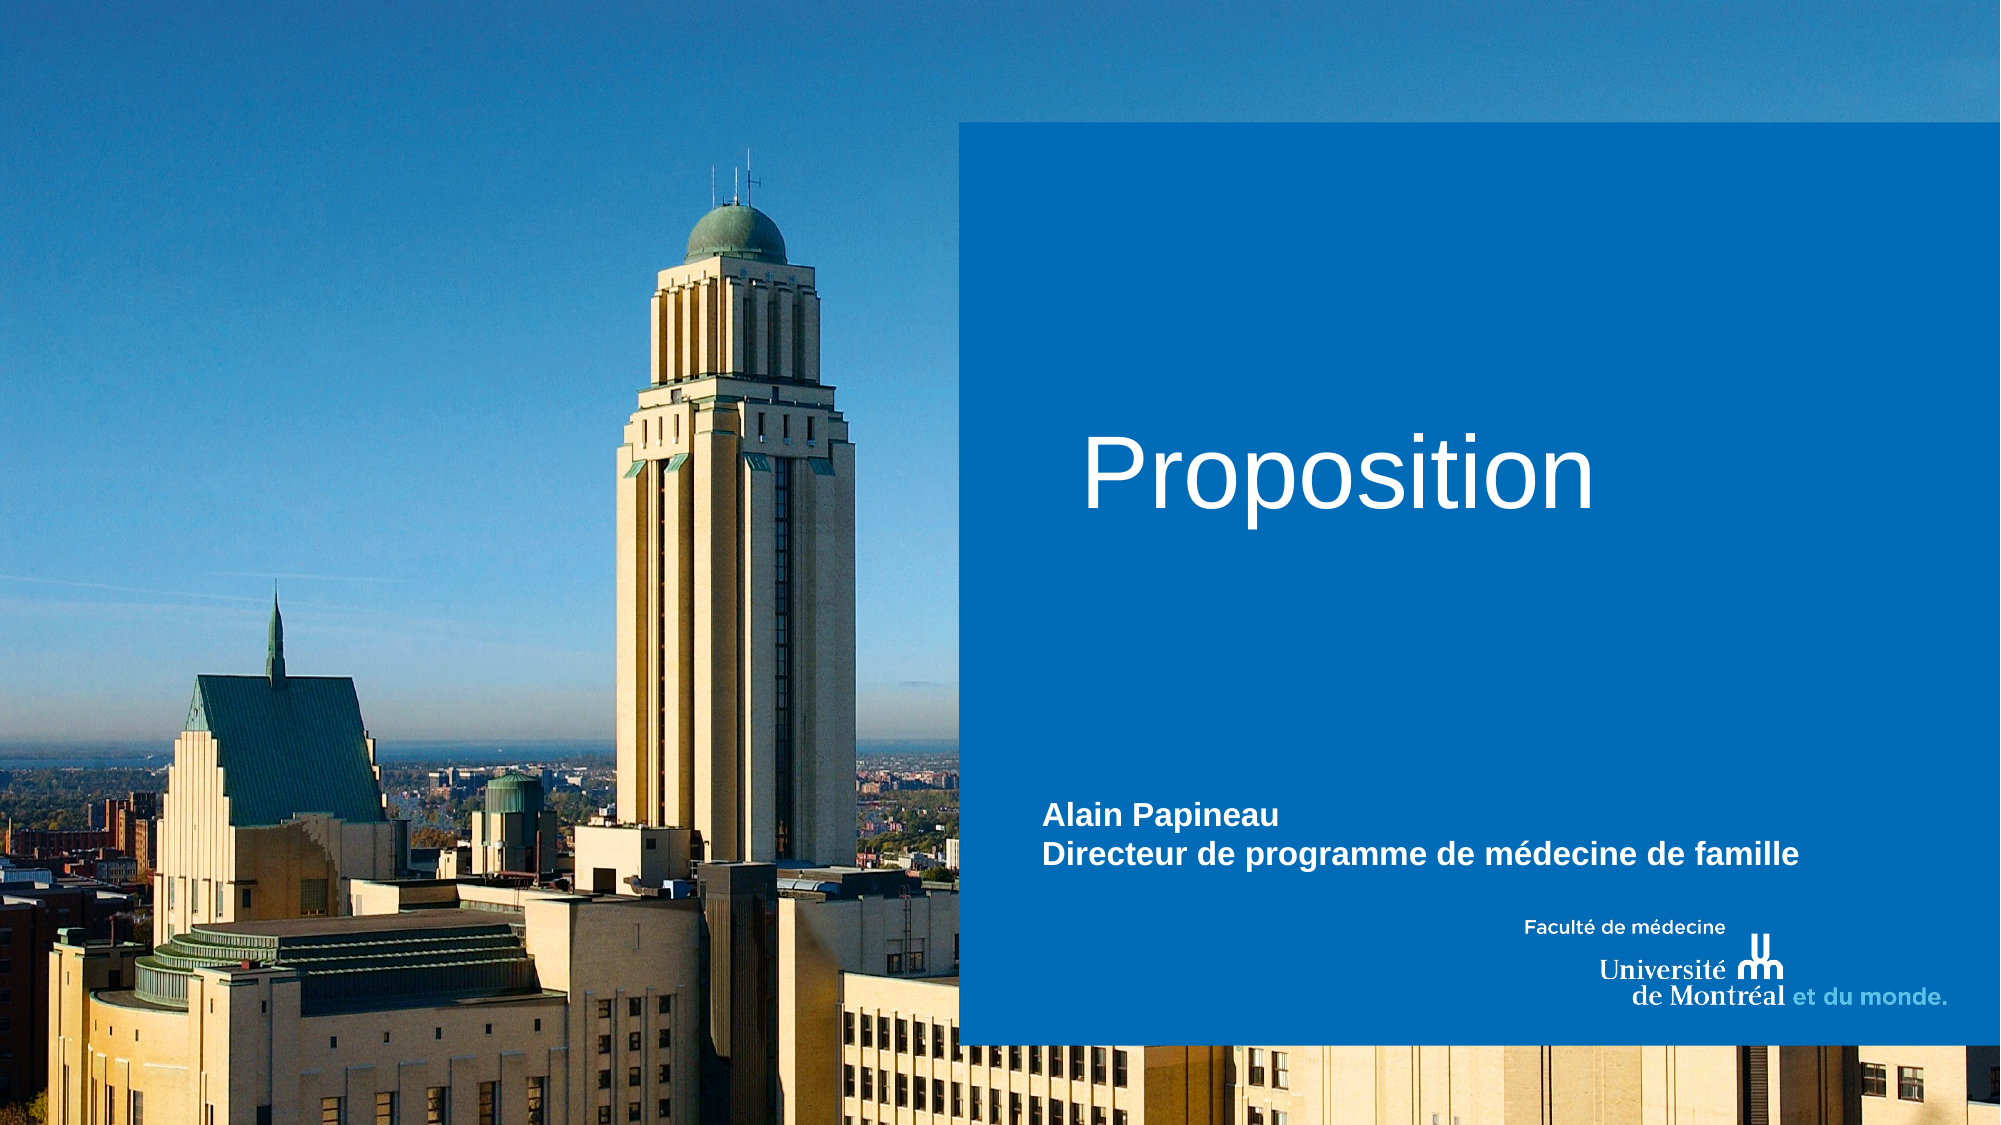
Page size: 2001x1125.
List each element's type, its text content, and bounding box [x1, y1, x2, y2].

picture [1500, 897, 1971, 1026]
list Proposition [997, 220, 1948, 580]
list Alain Papineau Directeur de programme de médecine de famille [959, 736, 2000, 881]
picture [0, 0, 2000, 1125]
